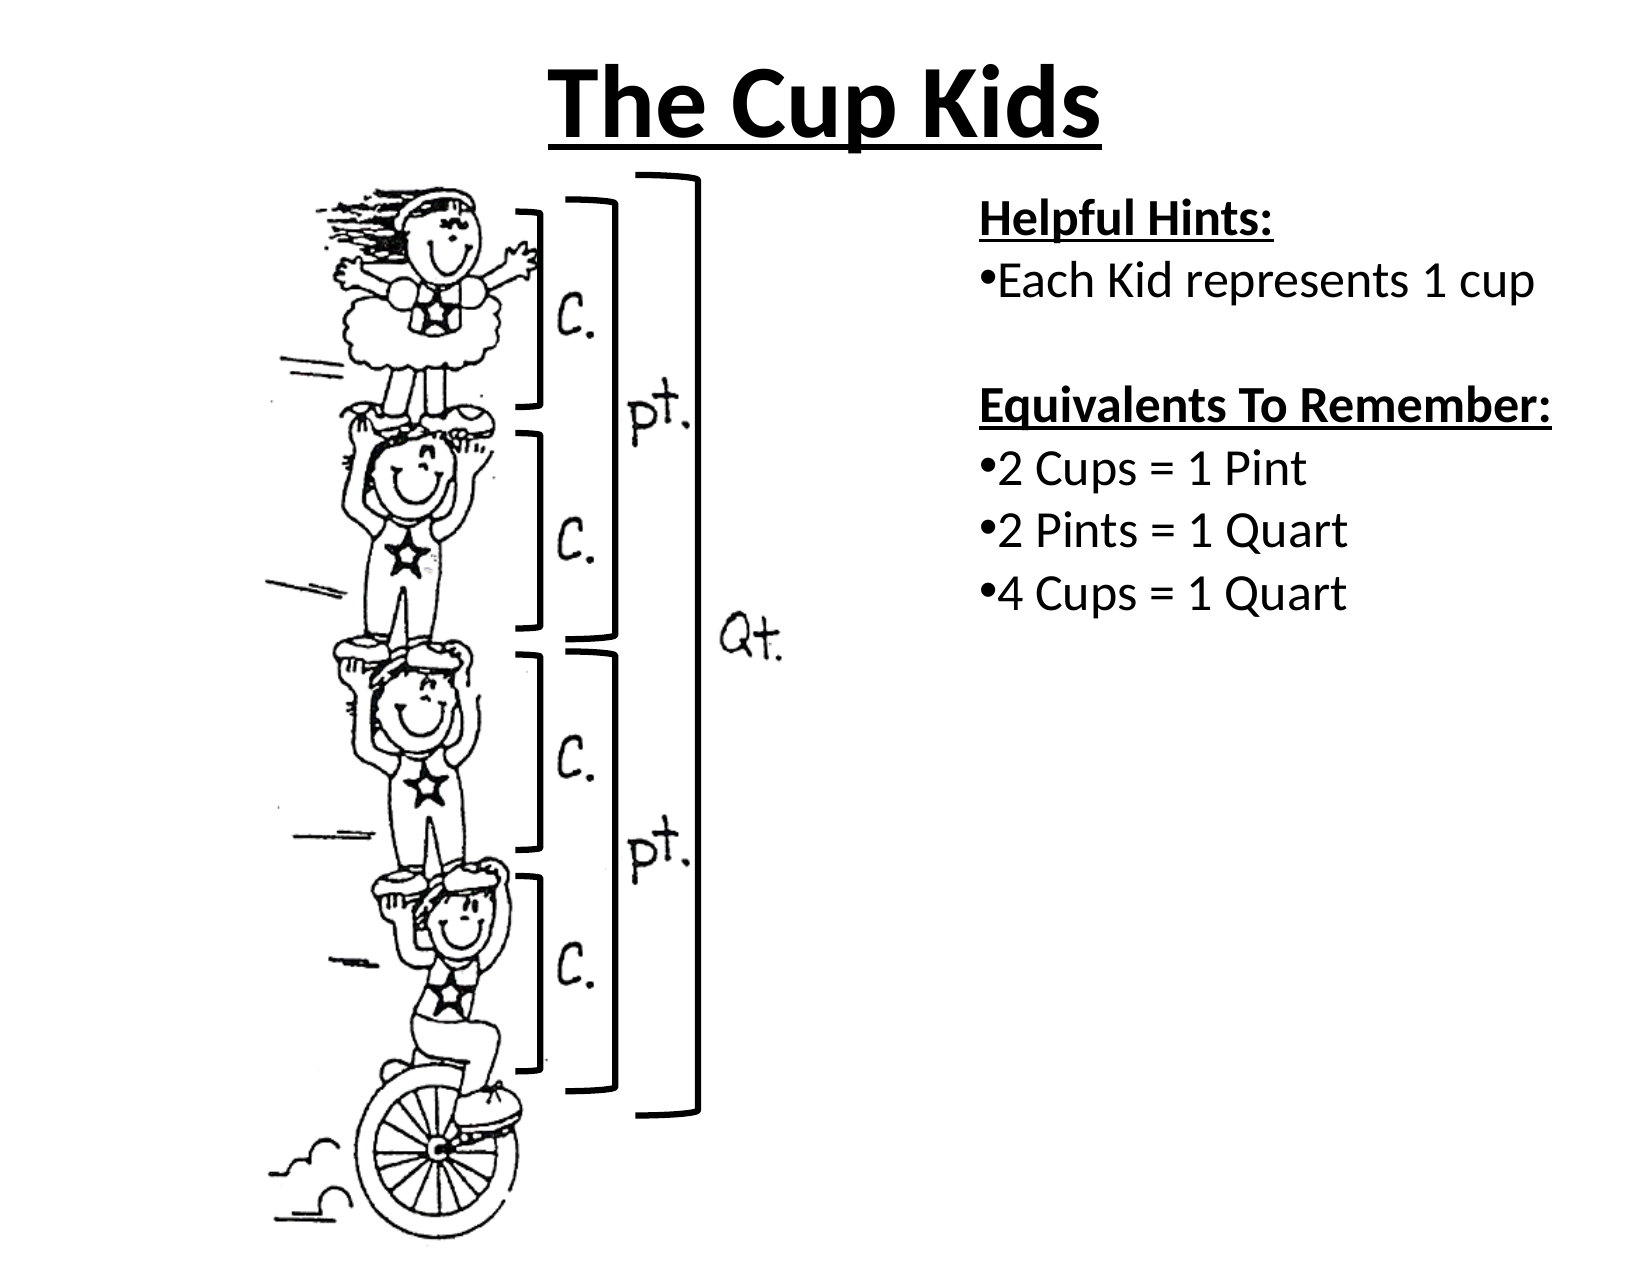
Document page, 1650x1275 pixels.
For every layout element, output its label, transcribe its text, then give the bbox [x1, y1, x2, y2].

text_box Helpful Hints: Each Kid represents 1 cup Equivalents To Remember: 2 Cups = 1 Pint 2 Pints = 1 Quart 4 Cups = 1 Quart [962, 174, 1638, 629]
text_box The Cup Kids [292, 24, 1358, 167]
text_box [252, 174, 788, 1251]
